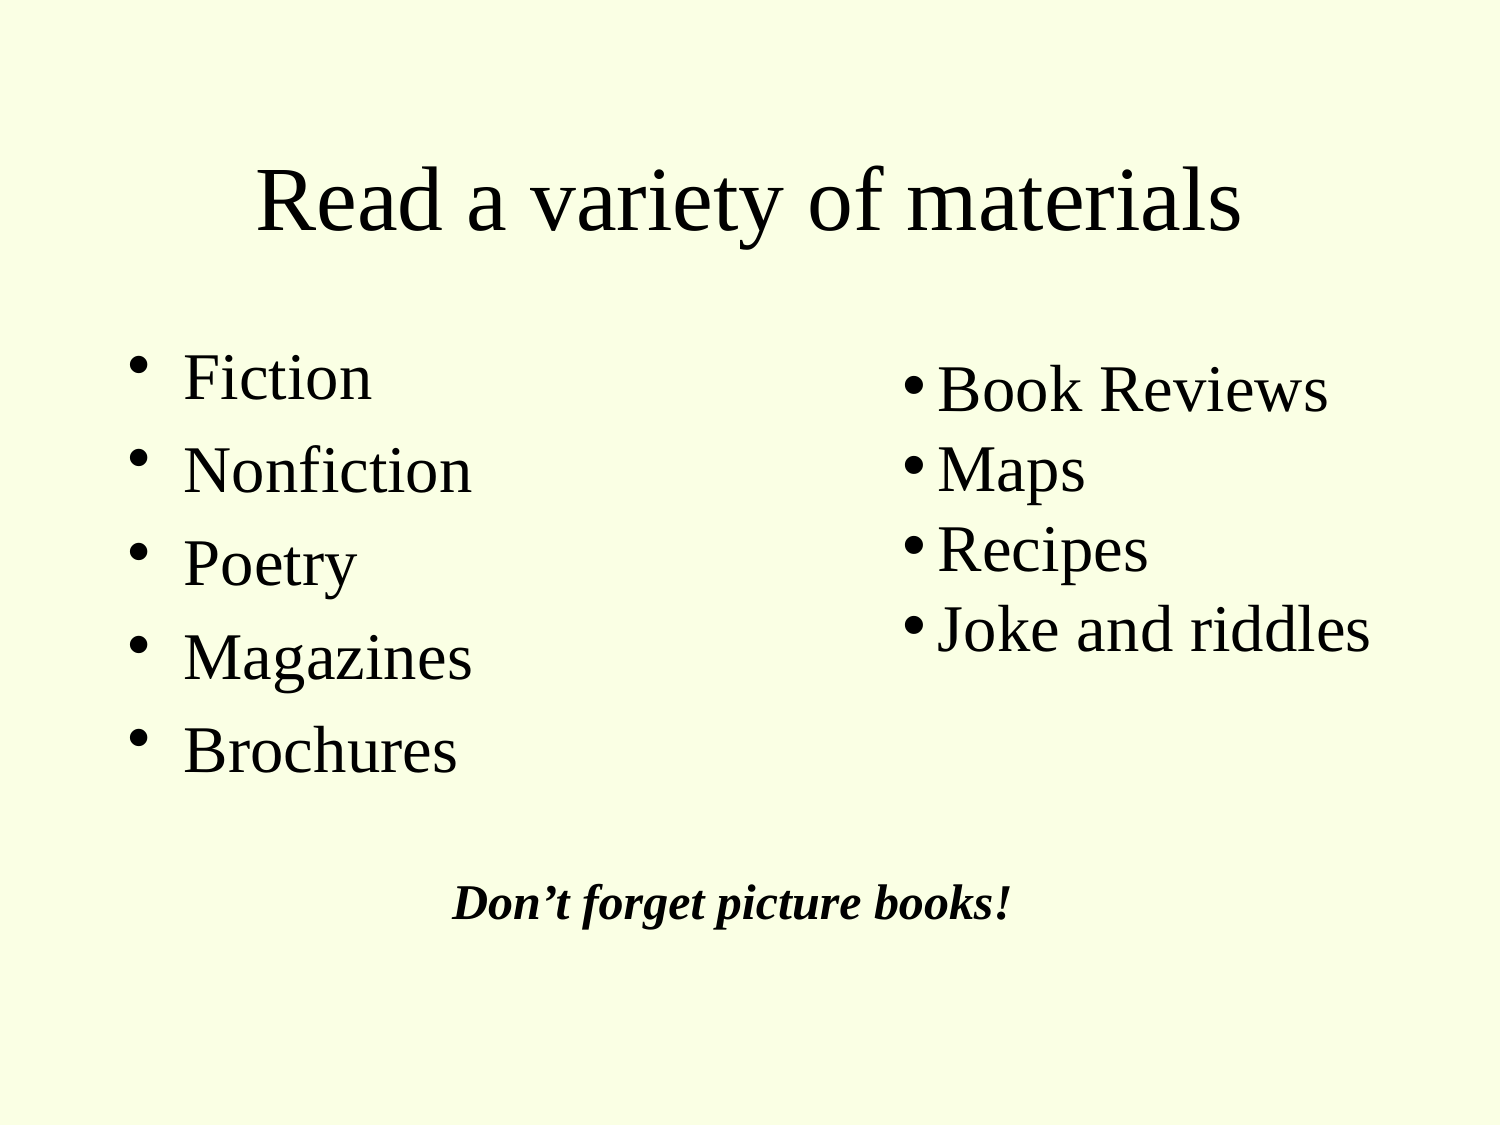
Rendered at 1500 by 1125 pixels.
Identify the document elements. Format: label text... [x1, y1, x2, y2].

text_box Book Reviews Maps Recipes Joke and riddles [887, 337, 1450, 952]
title Read a variety of materials [112, 99, 1388, 288]
list Fiction Nonfiction Poetry Magazines Brochures [112, 324, 676, 1001]
text_box Don’t forget picture books! [437, 862, 1038, 938]
